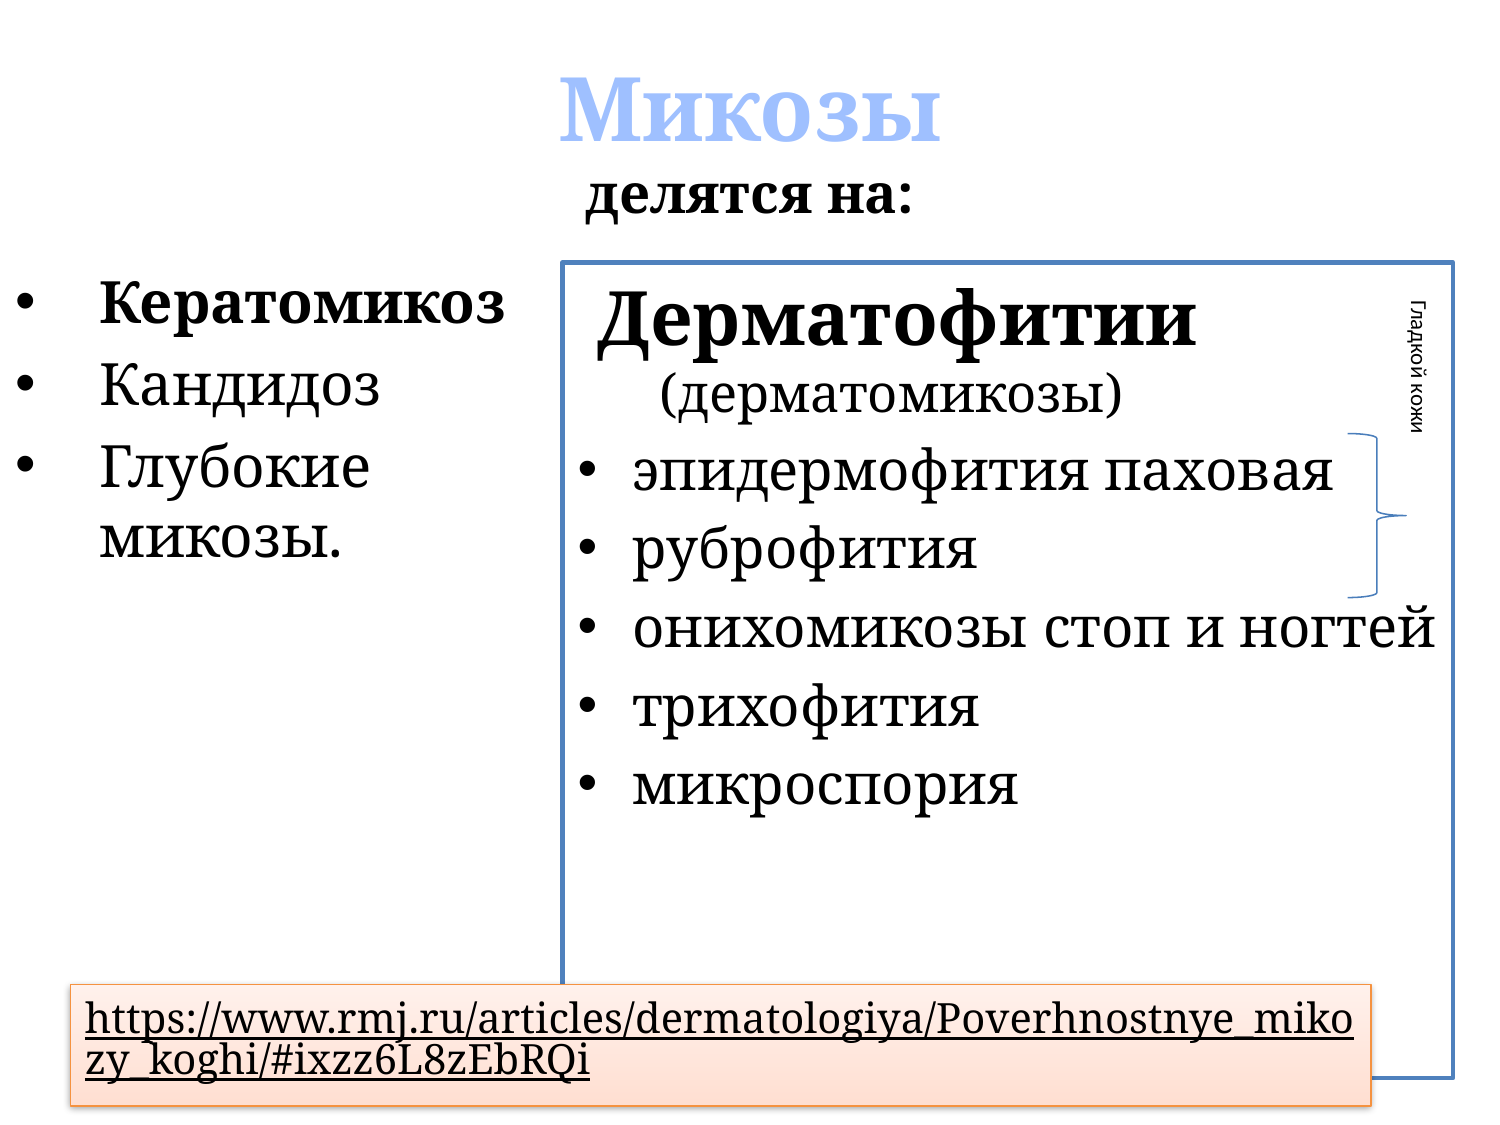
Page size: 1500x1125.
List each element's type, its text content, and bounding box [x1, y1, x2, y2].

list Кератомикоз Кандидоз Глубокие микозы. [0, 257, 551, 633]
title Микозы делятся на: [75, 45, 1425, 233]
text_box https://www.rmj.ru/articles/dermatologiya/Poverhnostnye_mikozy_koghi/#ixzz6L8zEbRQi [70, 984, 1372, 1107]
list Дерматофитии (дерматомикозы) эпидермофития паховая руброфития онихомикозы стоп и ногтей трихофития микроспория [560, 260, 1455, 1080]
text_box Гладкой кожи [1399, 285, 1442, 712]
text_box [1347, 432, 1399, 599]
